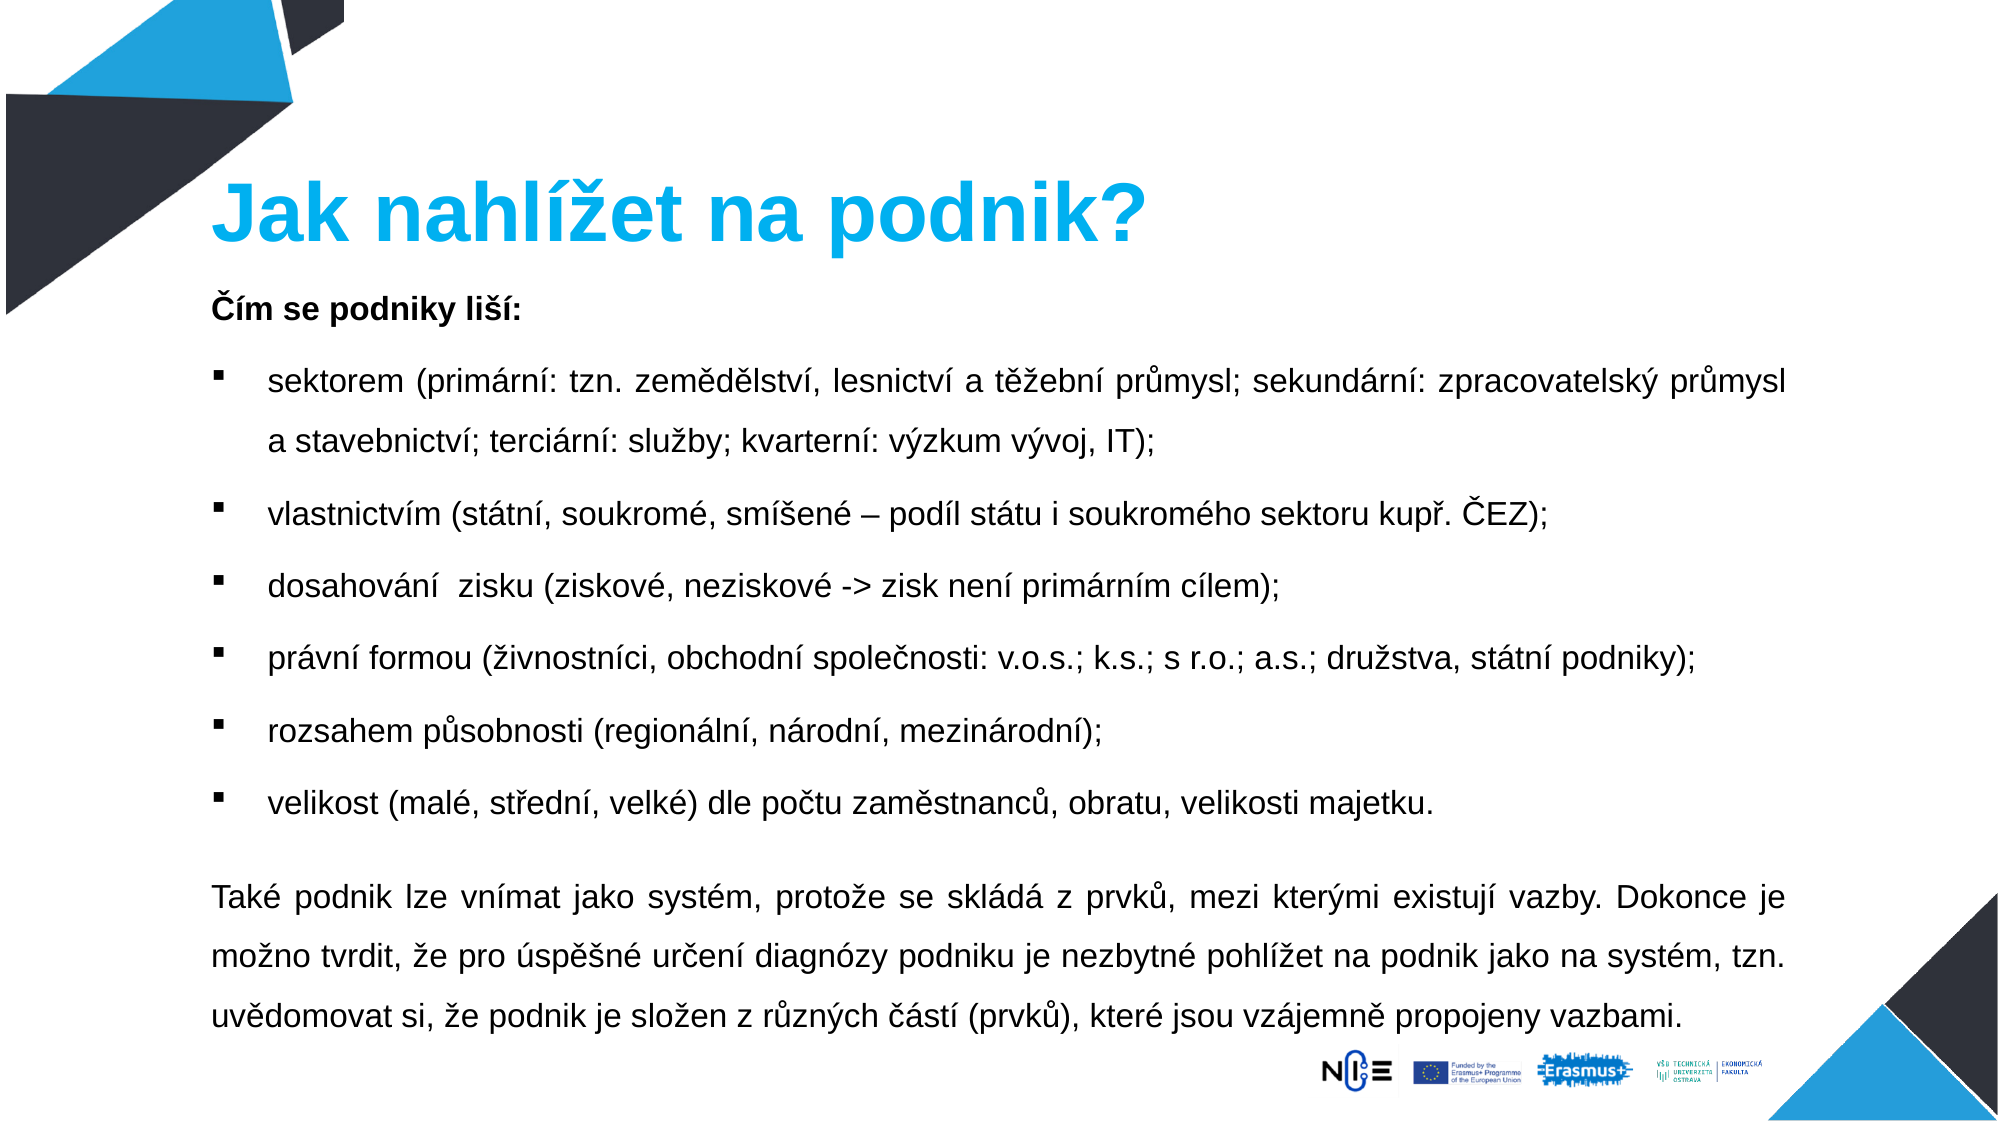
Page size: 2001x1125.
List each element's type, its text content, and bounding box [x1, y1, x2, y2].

title Jak nahlížet na podnik? [196, 136, 1852, 279]
picture [6, 0, 344, 318]
text_box Čím se podniky liší: sektorem (primární: tzn. zemědělství, lesnictví a těžební průmysl; sekundární: zpracovatelský průmysl a stavebnictví; terciární: služby; kvarterní: výzkum vývoj, IT); vlastnictvím (státní, soukromé, smíšené – podíl státu i soukromého sektoru kupř. ČEZ); dosahování zisku (ziskové, neziskové -> zisk není primárním cílem); právní formou (živnostníci, obchodní společnosti: v.o.s.; k.s.; s r.o.; a.s.; družstva, státní podniky); rozsahem působnosti (regionální, národní, mezinárodní); velikost (malé, střední, velké) dle počtu zaměstnanců, obratu, velikosti majetku. Také podnik lze vnímat jako systém, protože se skládá z prvků, mezi kterými existují vazby. Dokonce je možno tvrdit, že pro úspěšné určení diagnózy podniku je nezbytné pohlížet na podnik jako na systém, tzn. uvědomovat si, že podnik je složen z různých částí (prvků), které jsou vzájemně propojeny vazbami. [196, 259, 1804, 1052]
picture [1308, 888, 2000, 1125]
